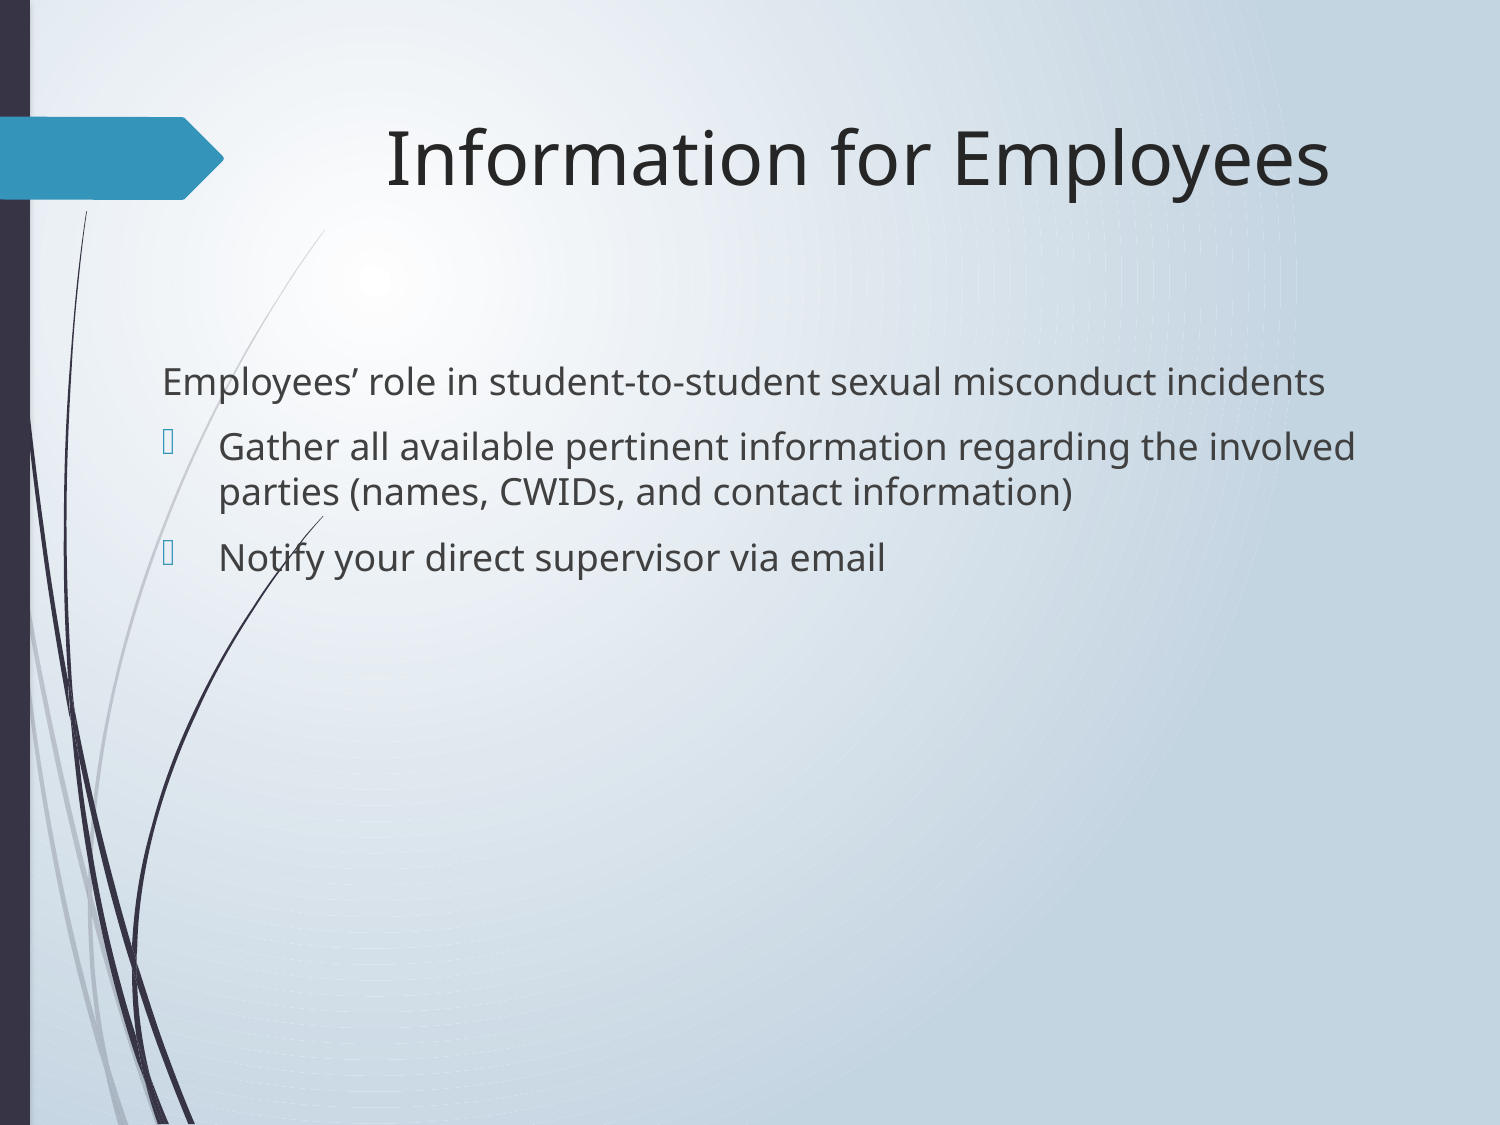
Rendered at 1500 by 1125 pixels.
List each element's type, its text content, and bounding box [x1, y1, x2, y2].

list Employees’ role in student-to-student sexual misconduct incidents Gather all available pertinent information regarding the involved parties (names, CWIDs, and contact information) Notify your direct supervisor via email [146, 350, 1426, 1005]
title Information for Employees [319, 102, 1400, 313]
